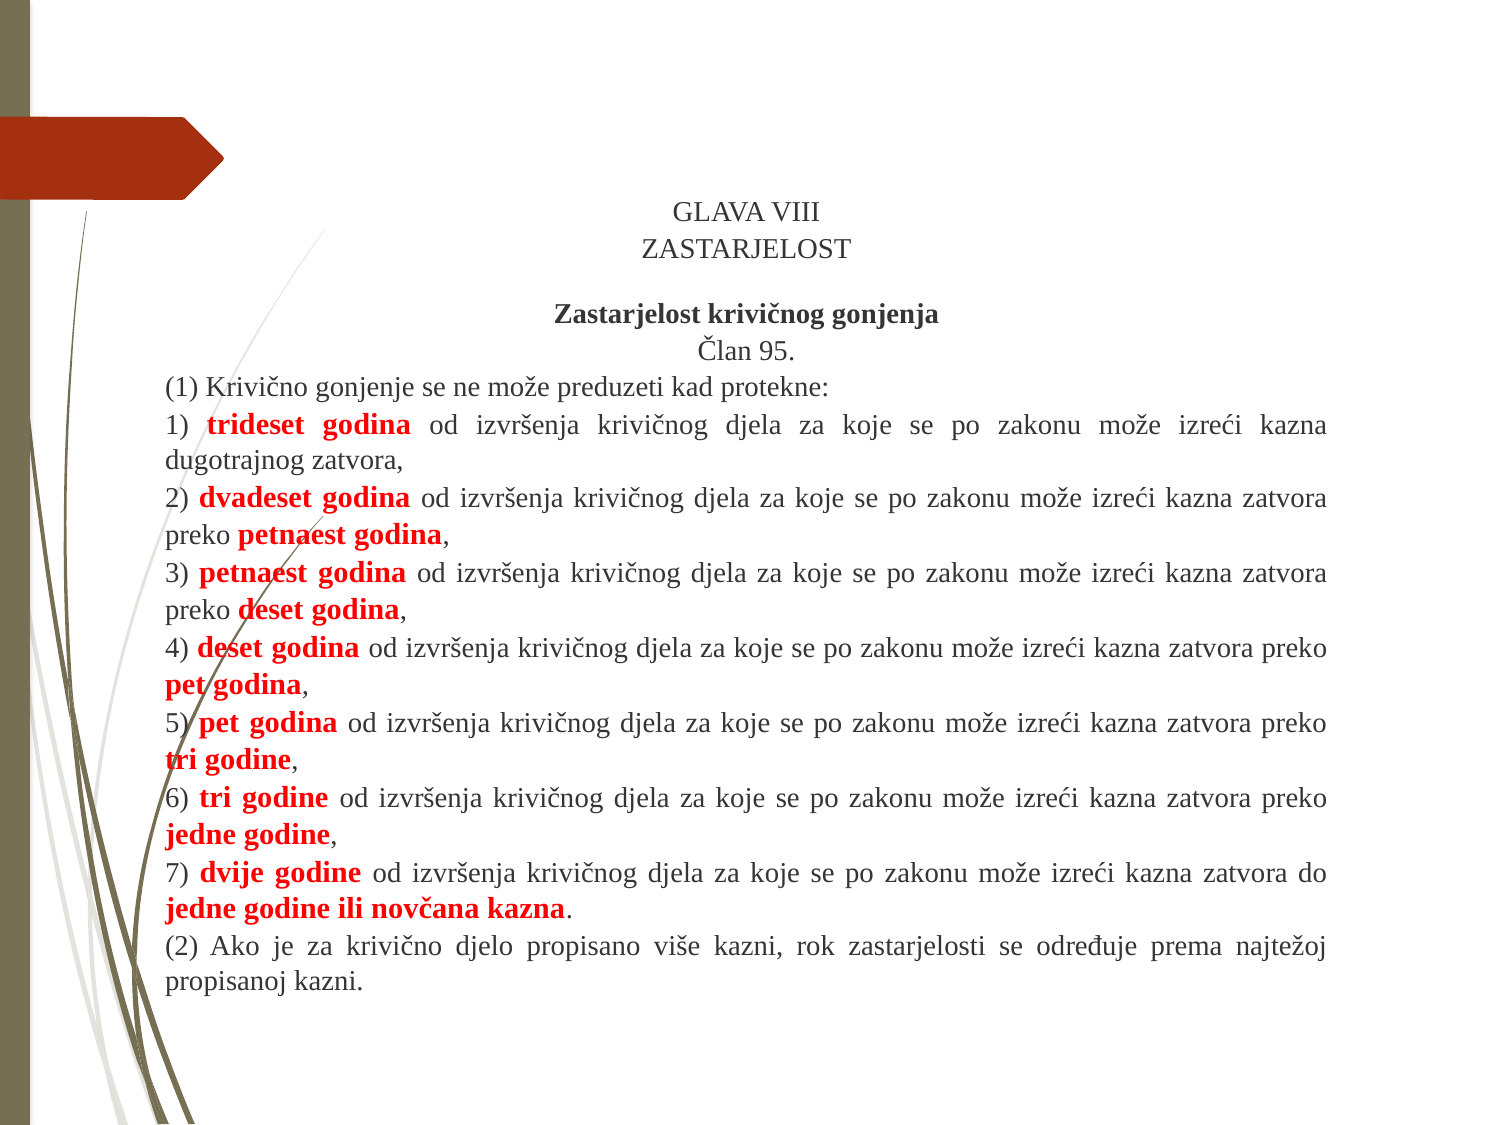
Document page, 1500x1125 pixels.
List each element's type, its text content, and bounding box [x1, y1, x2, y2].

list GLAVA VIII ZASTARJELOST Zastarjelost krivičnog gonjenja Član 95. (1) Krivično gonjenje se ne može preduzeti kad protekne: 1) trideset godina od izvršenja krivičnog djela za koje se po zakonu može izreći kazna dugotrajnog zatvora, 2) dvadeset godina od izvršenja krivičnog djela za koje se po zakonu može izreći kazna zatvora preko petnaest godina, 3) petnaest godina od izvršenja krivičnog djela za koje se po zakonu može izreći kazna zatvora preko deset godina, 4) deset godina od izvršenja krivičnog djela za koje se po zakonu može izreći kazna zatvora preko pet godina, 5) pet godina od izvršenja krivičnog djela za koje se po zakonu može izreći kazna zatvora preko tri godine, 6) tri godine od izvršenja krivičnog djela za koje se po zakonu može izreći kazna zatvora preko jedne godine, 7) dvije godine od izvršenja krivičnog djela za koje se po zakonu može izreći kazna zatvora do jedne godine ili novčana kazna. (2) Ako je za krivično djelo propisano više kazni, rok zastarjelosti se određuje prema najtežoj propisanoj kazni. [150, 112, 1350, 1013]
